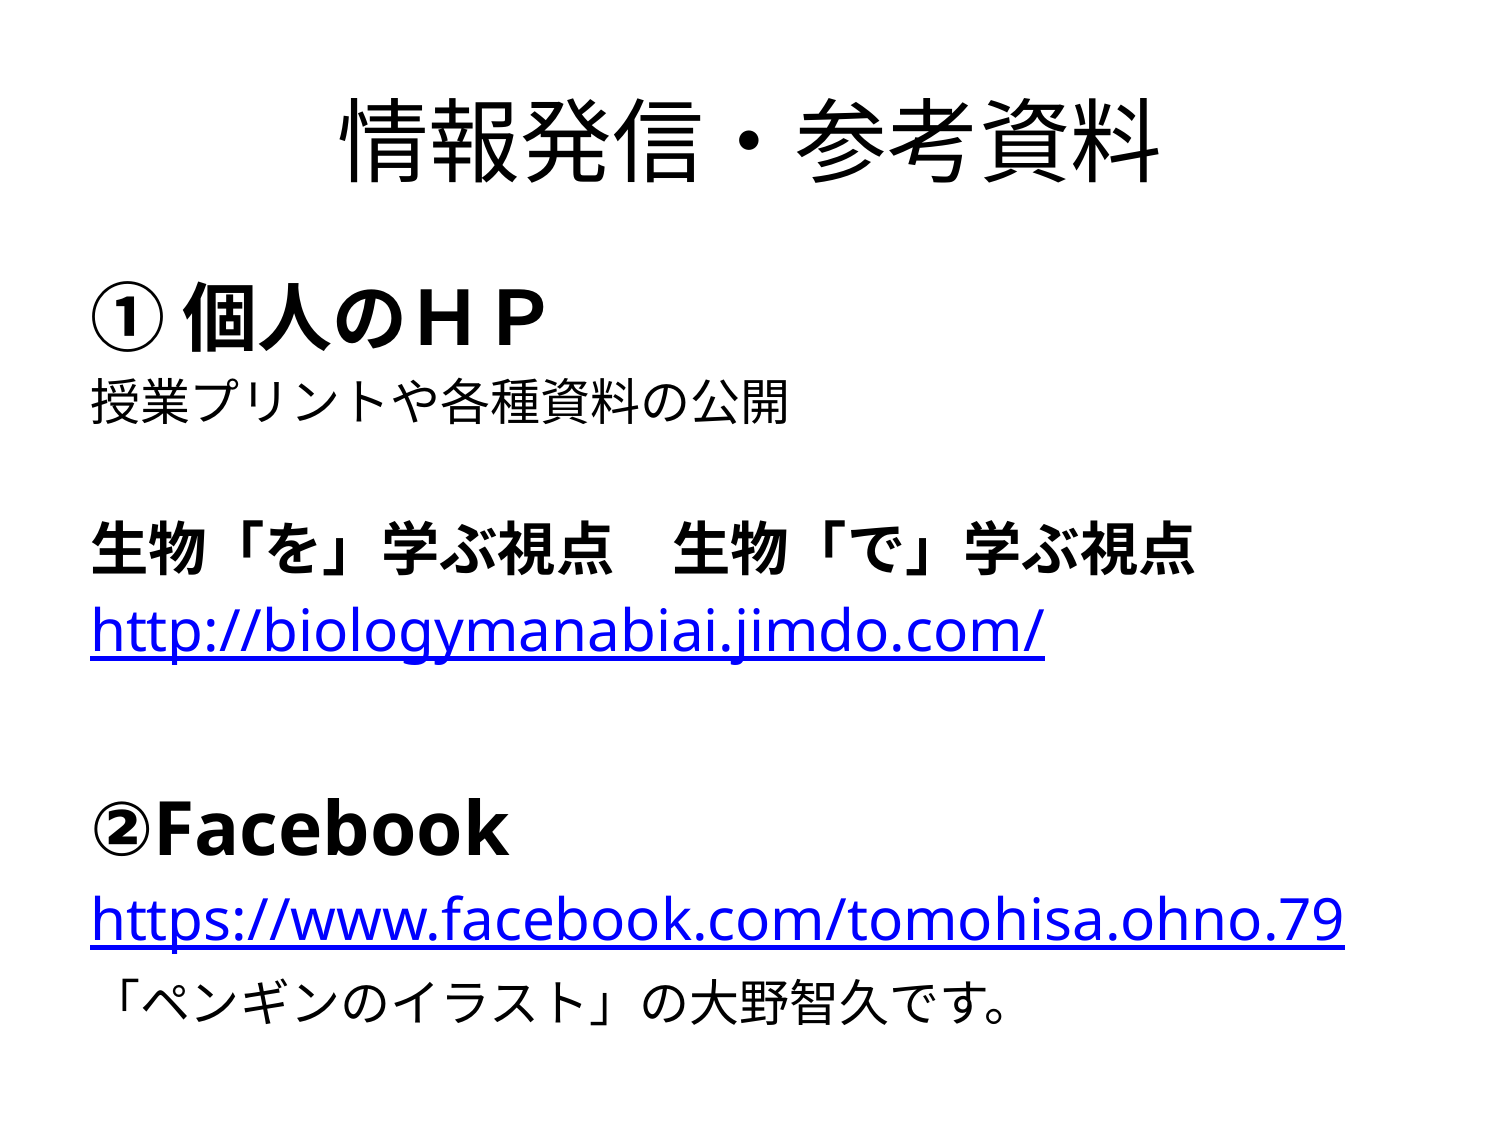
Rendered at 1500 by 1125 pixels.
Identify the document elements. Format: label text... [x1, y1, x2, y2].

list ①個人のＨＰ 授業プリントや各種資料の公開 生物「を」学ぶ視点 生物「で」学ぶ視点 http://biologymanabiai.jimdo.com/ ②Facebook https://www.facebook.com/tomohisa.ohno.79 「ペンギンのイラスト」の大野智久です。 [75, 262, 1425, 1005]
title 情報発信・参考資料 [75, 45, 1425, 233]
